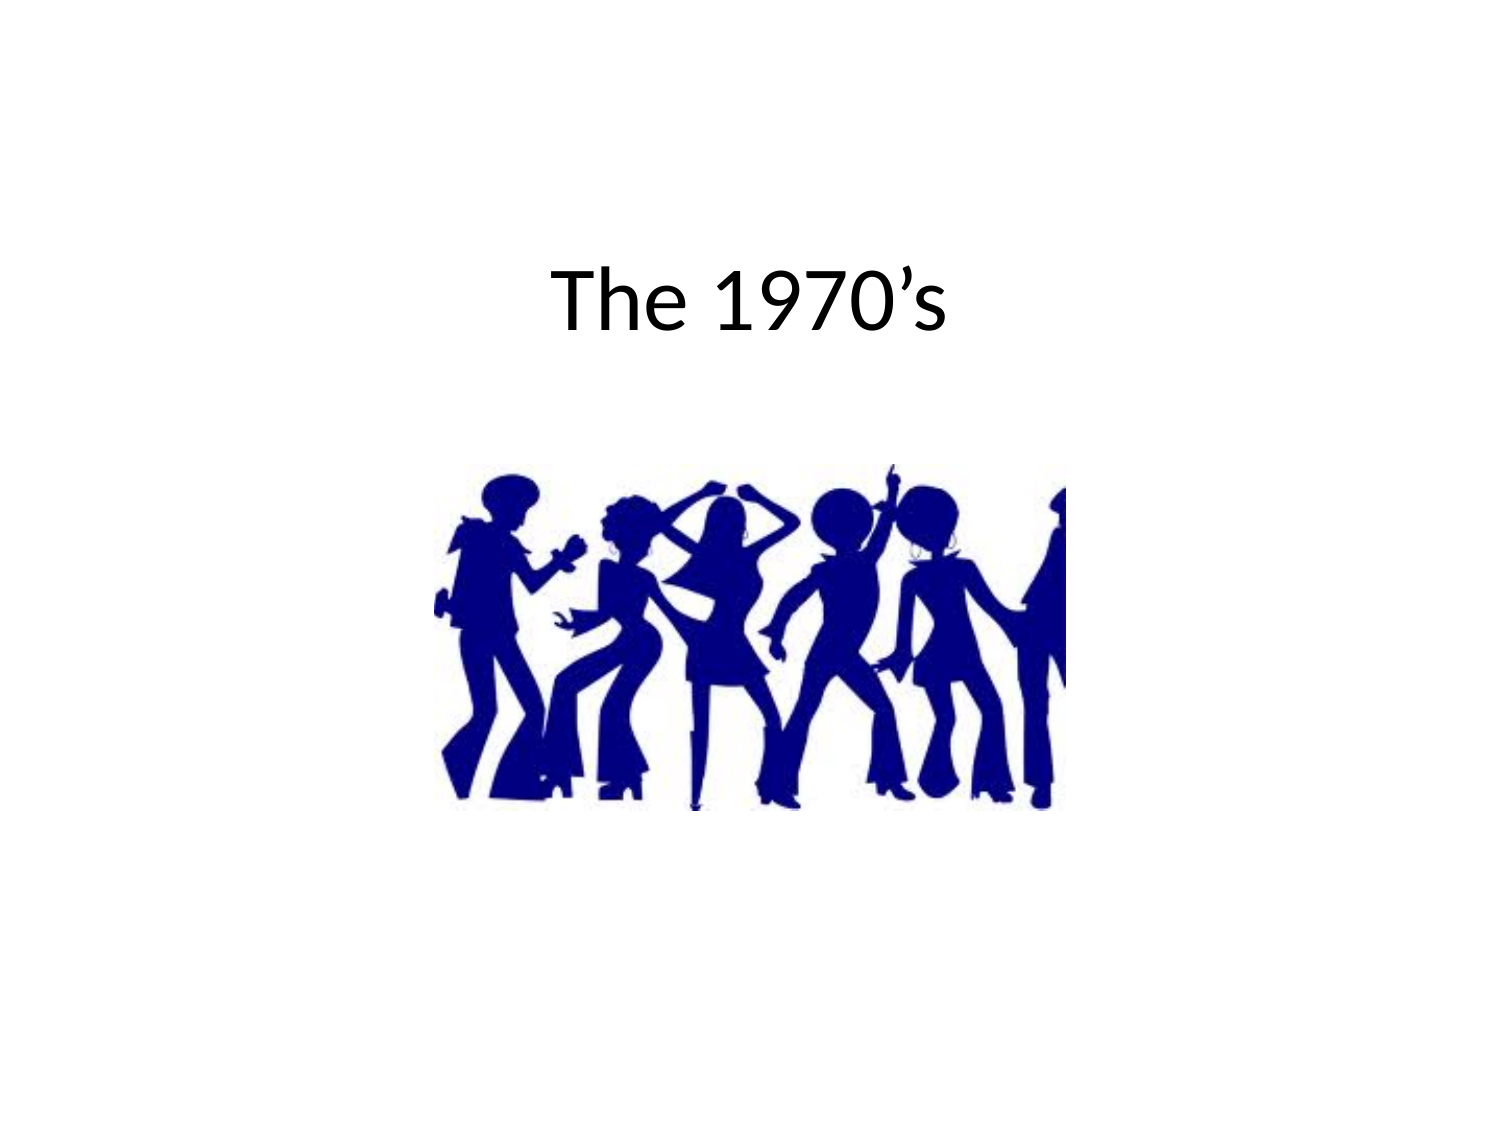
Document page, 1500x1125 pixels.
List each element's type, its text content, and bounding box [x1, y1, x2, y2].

picture [434, 464, 1066, 811]
title The 1970’s [112, 174, 1388, 415]
